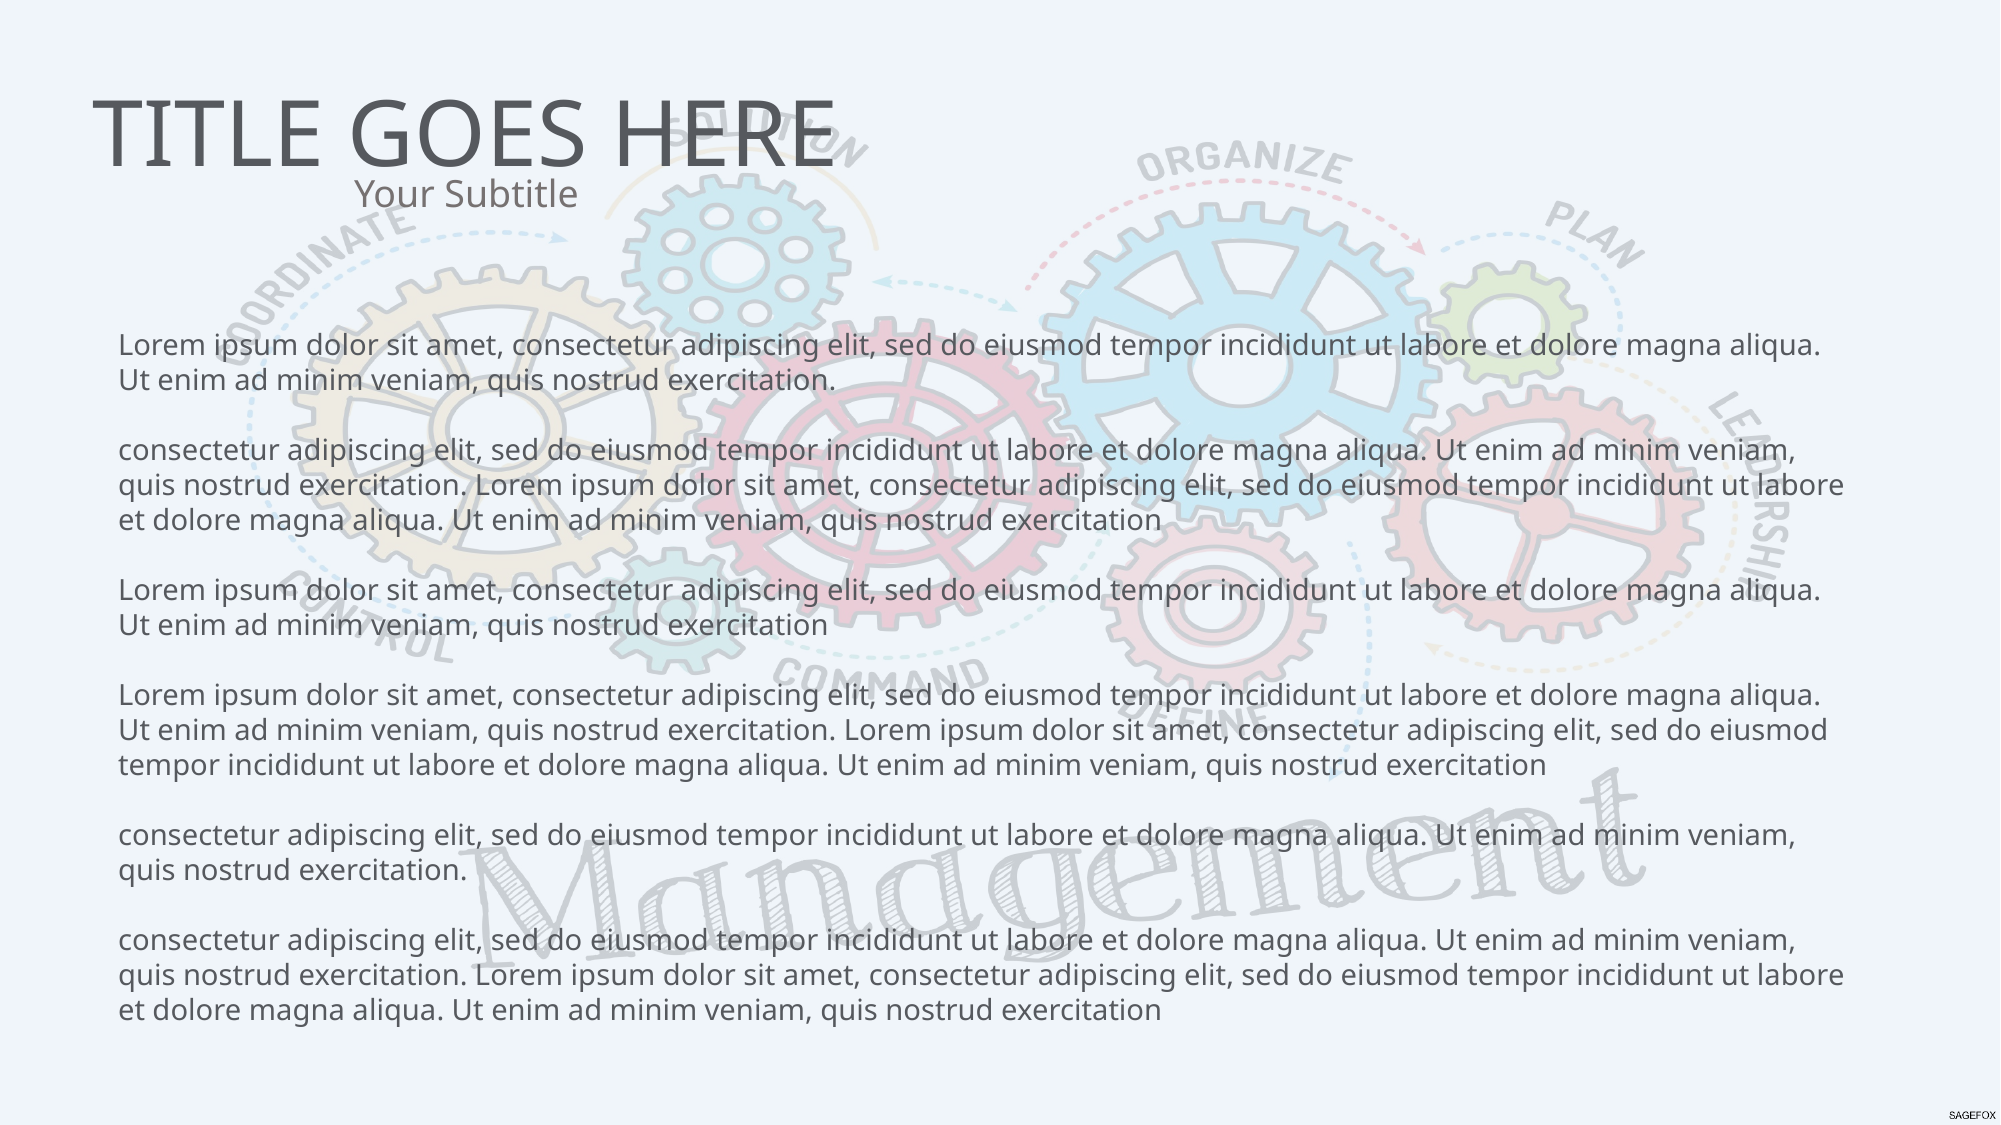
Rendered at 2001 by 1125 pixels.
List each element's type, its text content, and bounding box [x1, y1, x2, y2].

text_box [13, 66, 918, 224]
text_box Lorem ipsum dolor sit amet, consectetur adipiscing elit, sed do eiusmod tempor incididunt ut labore et dolore magna aliqua. Ut enim ad minim veniam, quis nostrud exercitation. consectetur adipiscing elit, sed do eiusmod tempor incididunt ut labore et dolore magna aliqua. Ut enim ad minim veniam, quis nostrud exercitation. Lorem ipsum dolor sit amet, consectetur adipiscing elit, sed do eiusmod tempor incididunt ut labore et dolore magna aliqua. Ut enim ad minim veniam, quis nostrud exercitation Lorem ipsum dolor sit amet, consectetur adipiscing elit, sed do eiusmod tempor incididunt ut labore et dolore magna aliqua. Ut enim ad minim veniam, quis nostrud exercitation Lorem ipsum dolor sit amet, consectetur adipiscing elit, sed do eiusmod tempor incididunt ut labore et dolore magna aliqua. Ut enim ad minim veniam, quis nostrud exercitation. Lorem ipsum dolor sit amet, consectetur adipiscing elit, sed do eiusmod tempor incididunt ut labore et dolore magna aliqua. Ut enim ad minim veniam, quis nostrud exercitation consectetur adipiscing elit, sed do eiusmod tempor incididunt ut labore et dolore magna aliqua. Ut enim ad minim veniam, quis nostrud exercitation. consectetur adipiscing elit, sed do eiusmod tempor incididunt ut labore et dolore magna aliqua. Ut enim ad minim veniam, quis nostrud exercitation. Lorem ipsum dolor sit amet, consectetur adipiscing elit, sed do eiusmod tempor incididunt ut labore et dolore magna aliqua. Ut enim ad minim veniam, quis nostrud exercitation [103, 319, 1866, 1069]
picture [1925, 0, 2001, 1125]
